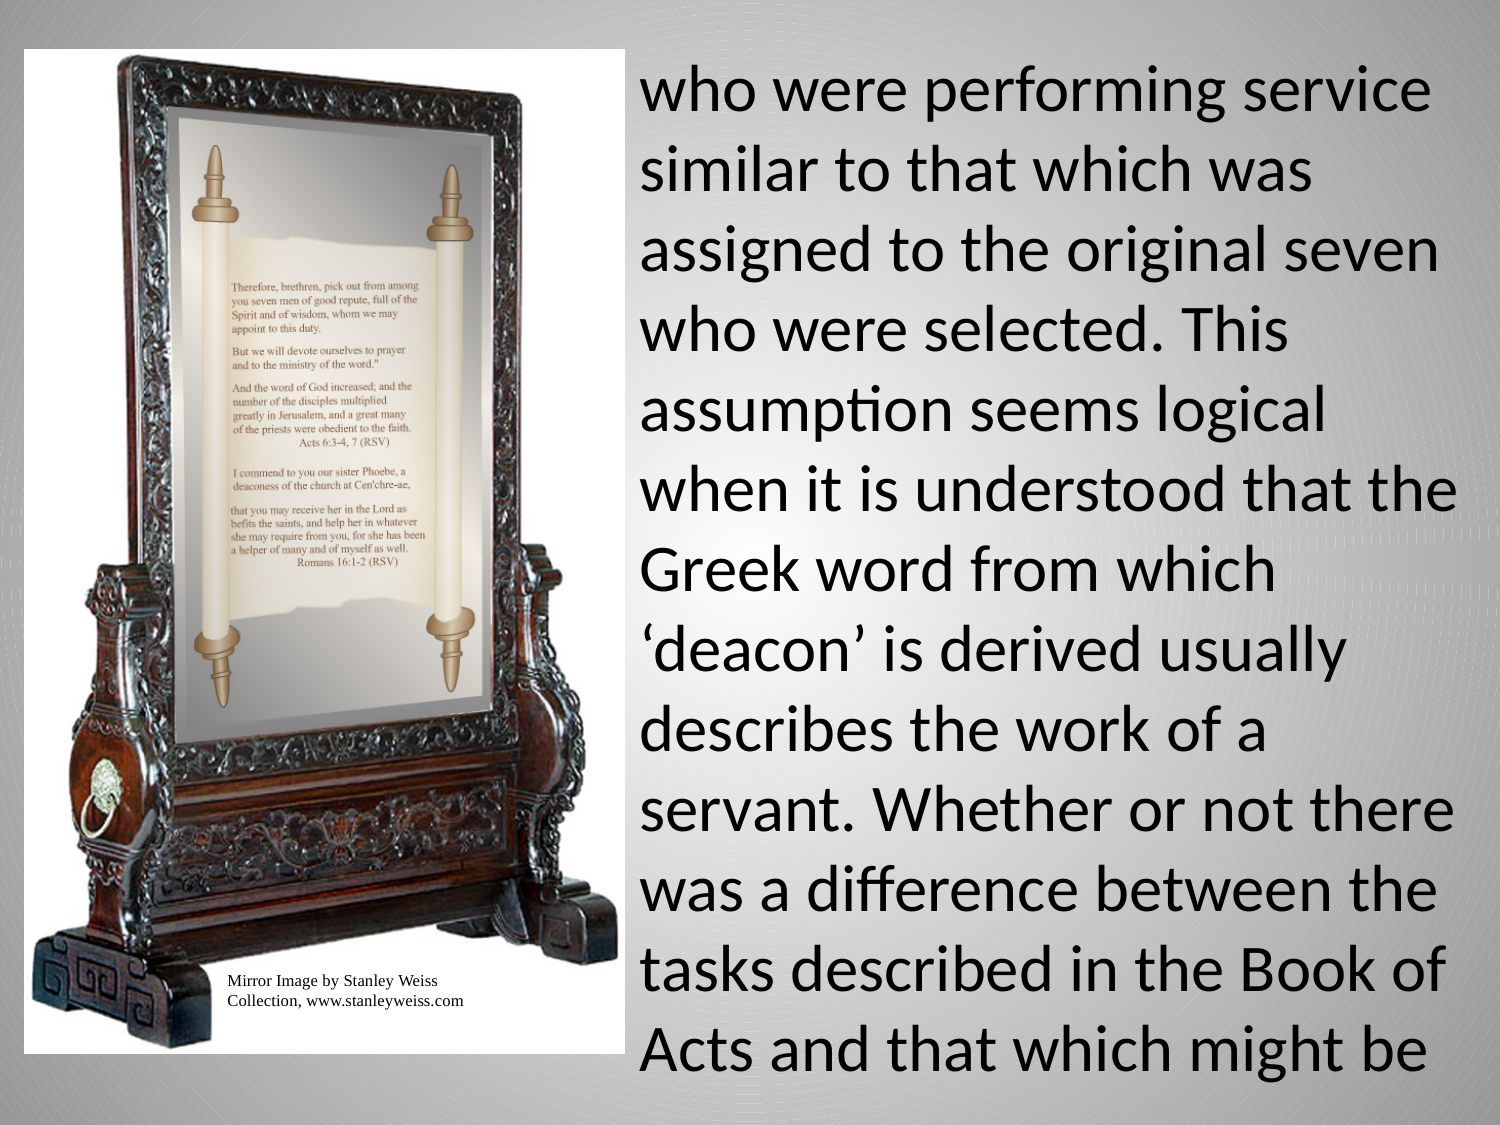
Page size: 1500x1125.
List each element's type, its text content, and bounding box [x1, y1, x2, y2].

picture [24, 49, 626, 1055]
text_box who were performing service similar to that which was assigned to the original seven who were selected. This assumption seems logical when it is understood that the Greek word from which ‘deacon’ is derived usually describes the work of a servant. Whether or not there was a difference between the tasks described in the Book of Acts and that which might be [624, 37, 1500, 1092]
